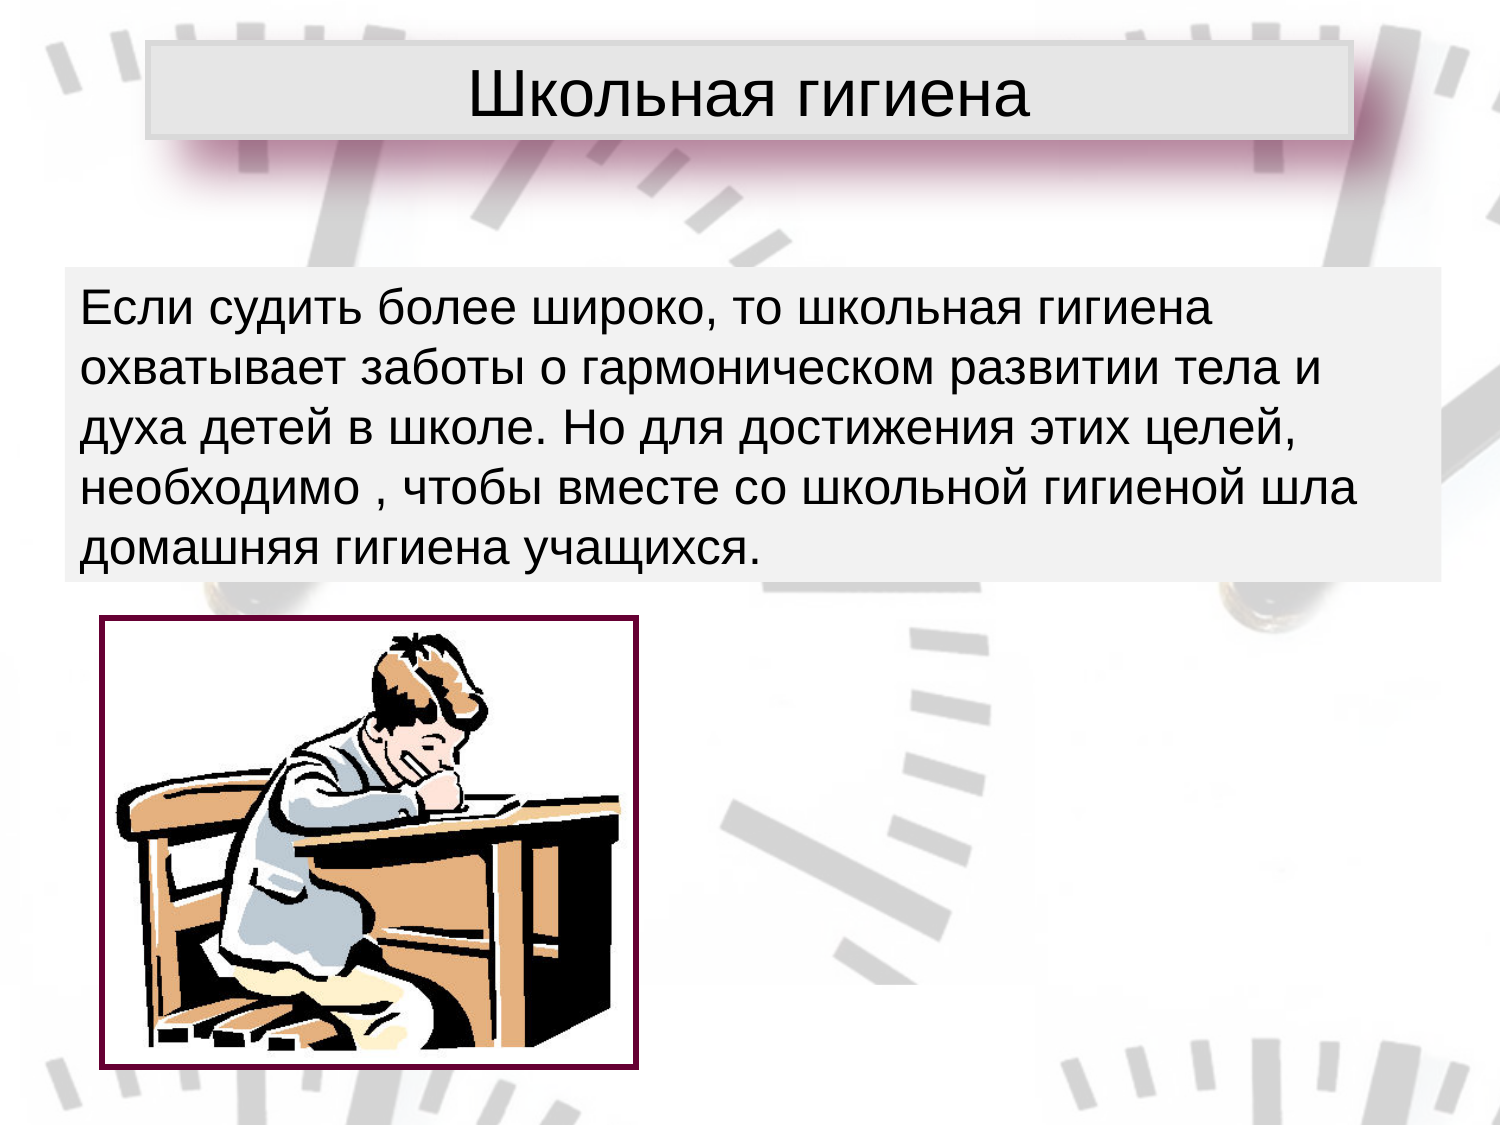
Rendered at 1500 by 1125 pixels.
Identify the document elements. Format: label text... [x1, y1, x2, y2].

text_box Школьная гигиена [147, 42, 1351, 138]
text_box Если судить более широко, то школьная гигиена охватывает заботы о гармоническом развитии тела и духа детей в школе. Но для достижения этих целей, необходимо , чтобы вместе со школьной гигиеной шла домашняя гигиена учащихся. [64, 267, 1442, 582]
picture [105, 620, 633, 1065]
